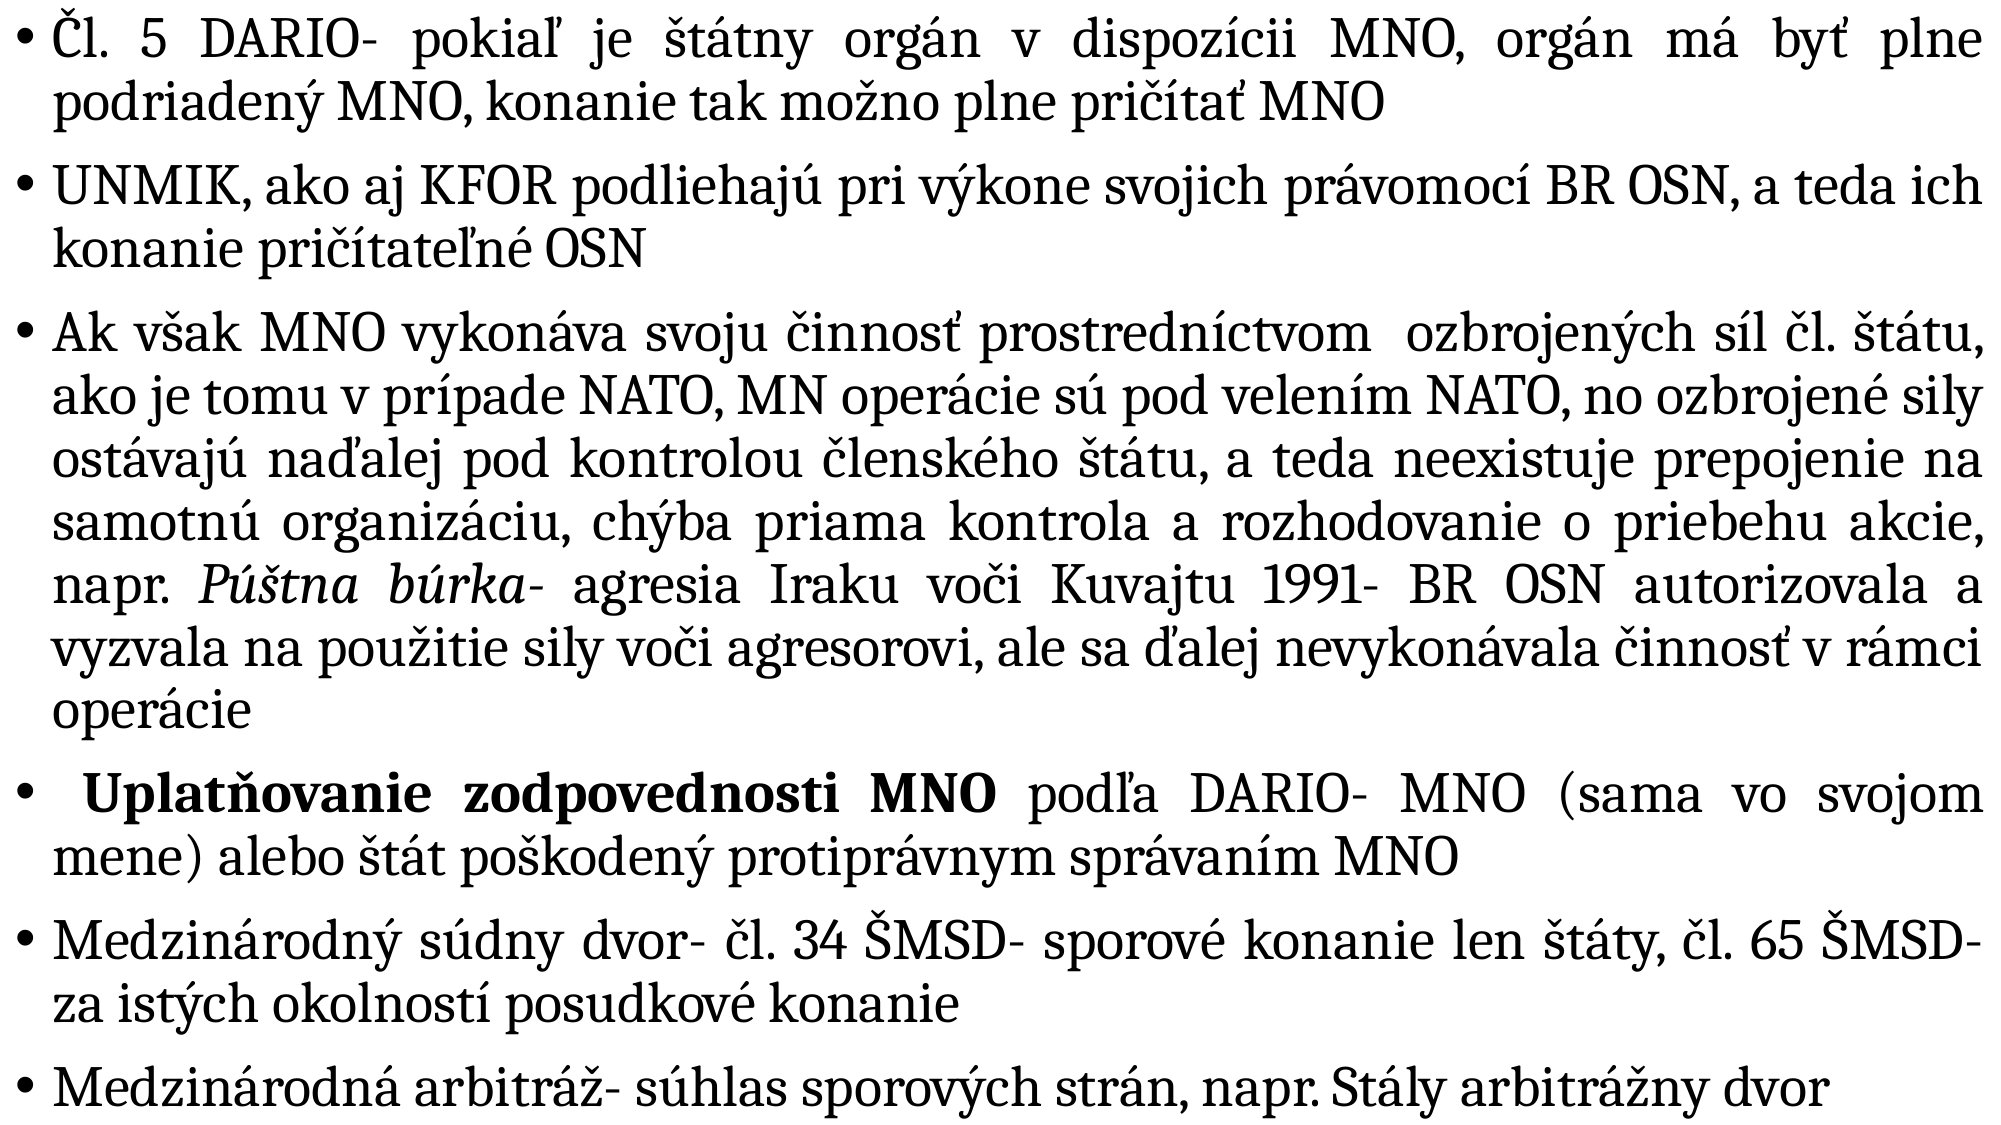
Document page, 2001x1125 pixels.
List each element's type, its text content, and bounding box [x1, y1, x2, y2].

list Čl. 5 DARIO- pokiaľ je štátny orgán v dispozícii MNO, orgán má byť plne podriadený MNO, konanie tak možno plne pričítať MNO UNMIK, ako aj KFOR podliehajú pri výkone svojich právomocí BR OSN, a teda ich konanie pričítateľné OSN Ak však MNO vykonáva svoju činnosť prostredníctvom ozbrojených síl čl. štátu, ako je tomu v prípade NATO, MN operácie sú pod velením NATO, no ozbrojené sily ostávajú naďalej pod kontrolou členského štátu, a teda neexistuje prepojenie na samotnú organizáciu, chýba priama kontrola a rozhodovanie o priebehu akcie, napr. Púštna búrka- agresia Iraku voči Kuvajtu 1991- BR OSN autorizovala a vyzvala na použitie sily voči agresorovi, ale sa ďalej nevykonávala činnosť v rámci operácie Uplatňovanie zodpovednosti MNO podľa DARIO- MNO (sama vo svojom mene) alebo štát poškodený protiprávnym správaním MNO Medzinárodný súdny dvor- čl. 34 ŠMSD- sporové konanie len štáty, čl. 65 ŠMSD- za istých okolností posudkové konanie Medzinárodná arbitráž- súhlas sporových strán, napr. Stály arbitrážny dvor [0, 0, 2000, 1125]
